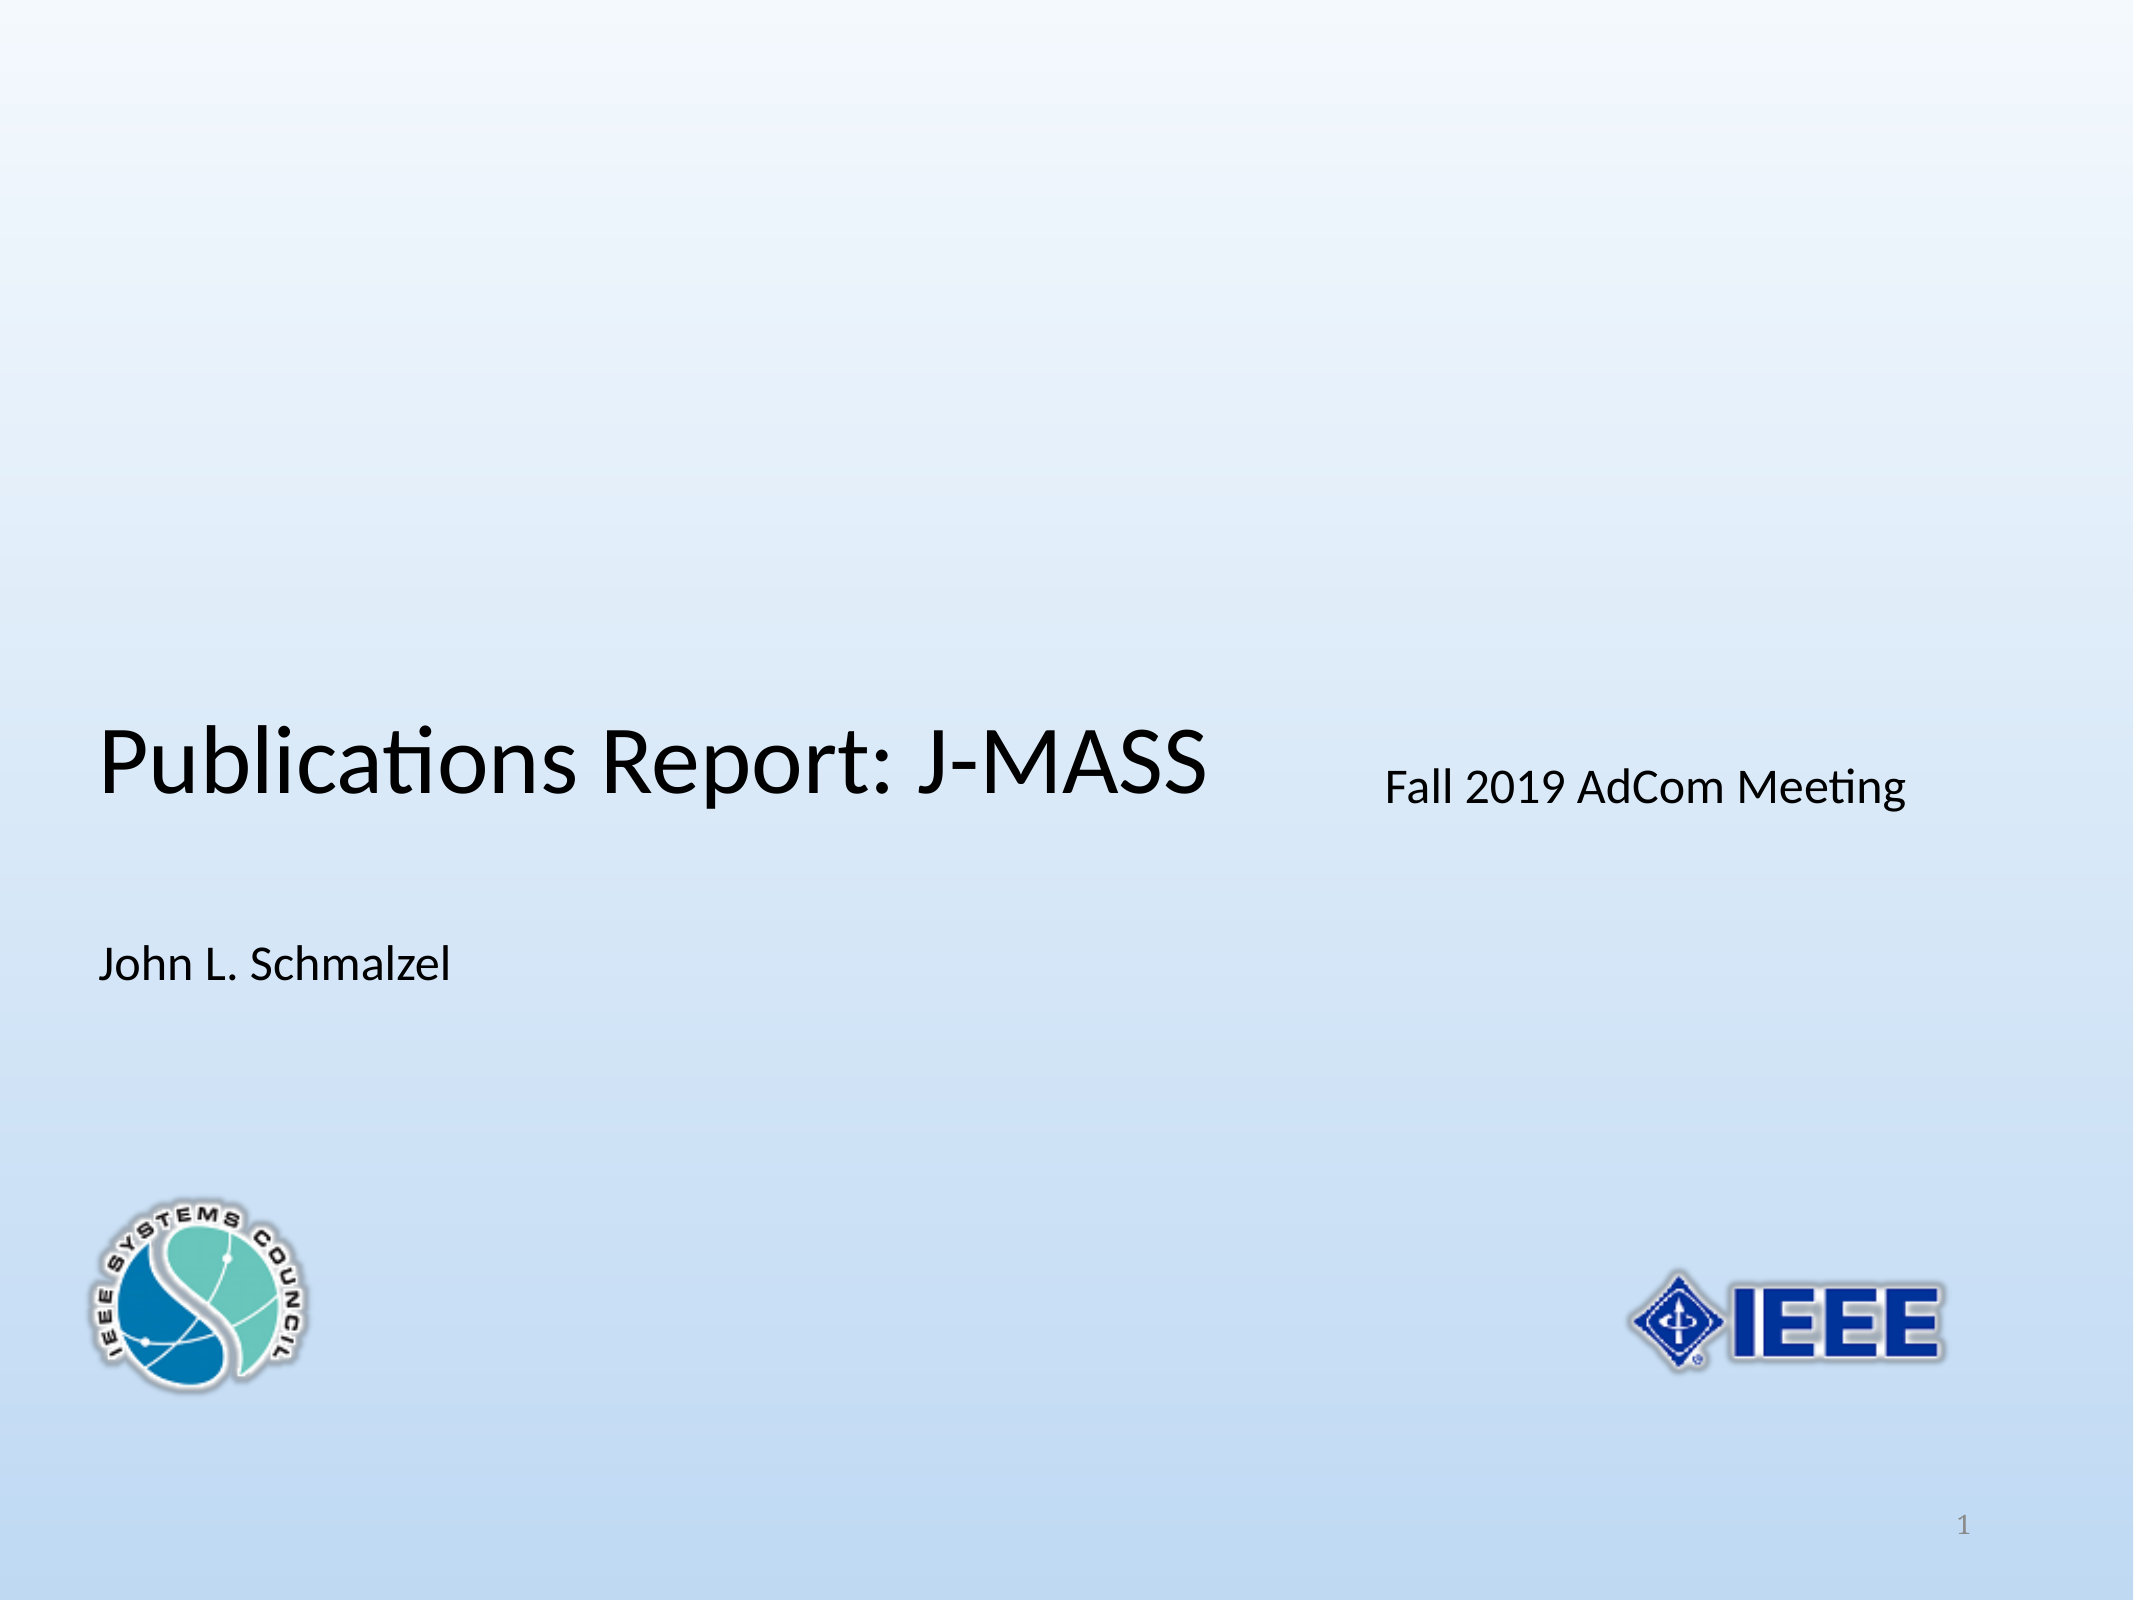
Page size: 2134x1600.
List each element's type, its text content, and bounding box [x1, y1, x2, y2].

picture [83, 1193, 315, 1401]
title Publications Report: J-MASS John L. Schmalzel [83, 679, 1265, 1075]
picture [1621, 1264, 1952, 1380]
list Fall 2019 AdCom Meeting [1369, 639, 2066, 1036]
slide_number 1 [1506, 1482, 1987, 1569]
